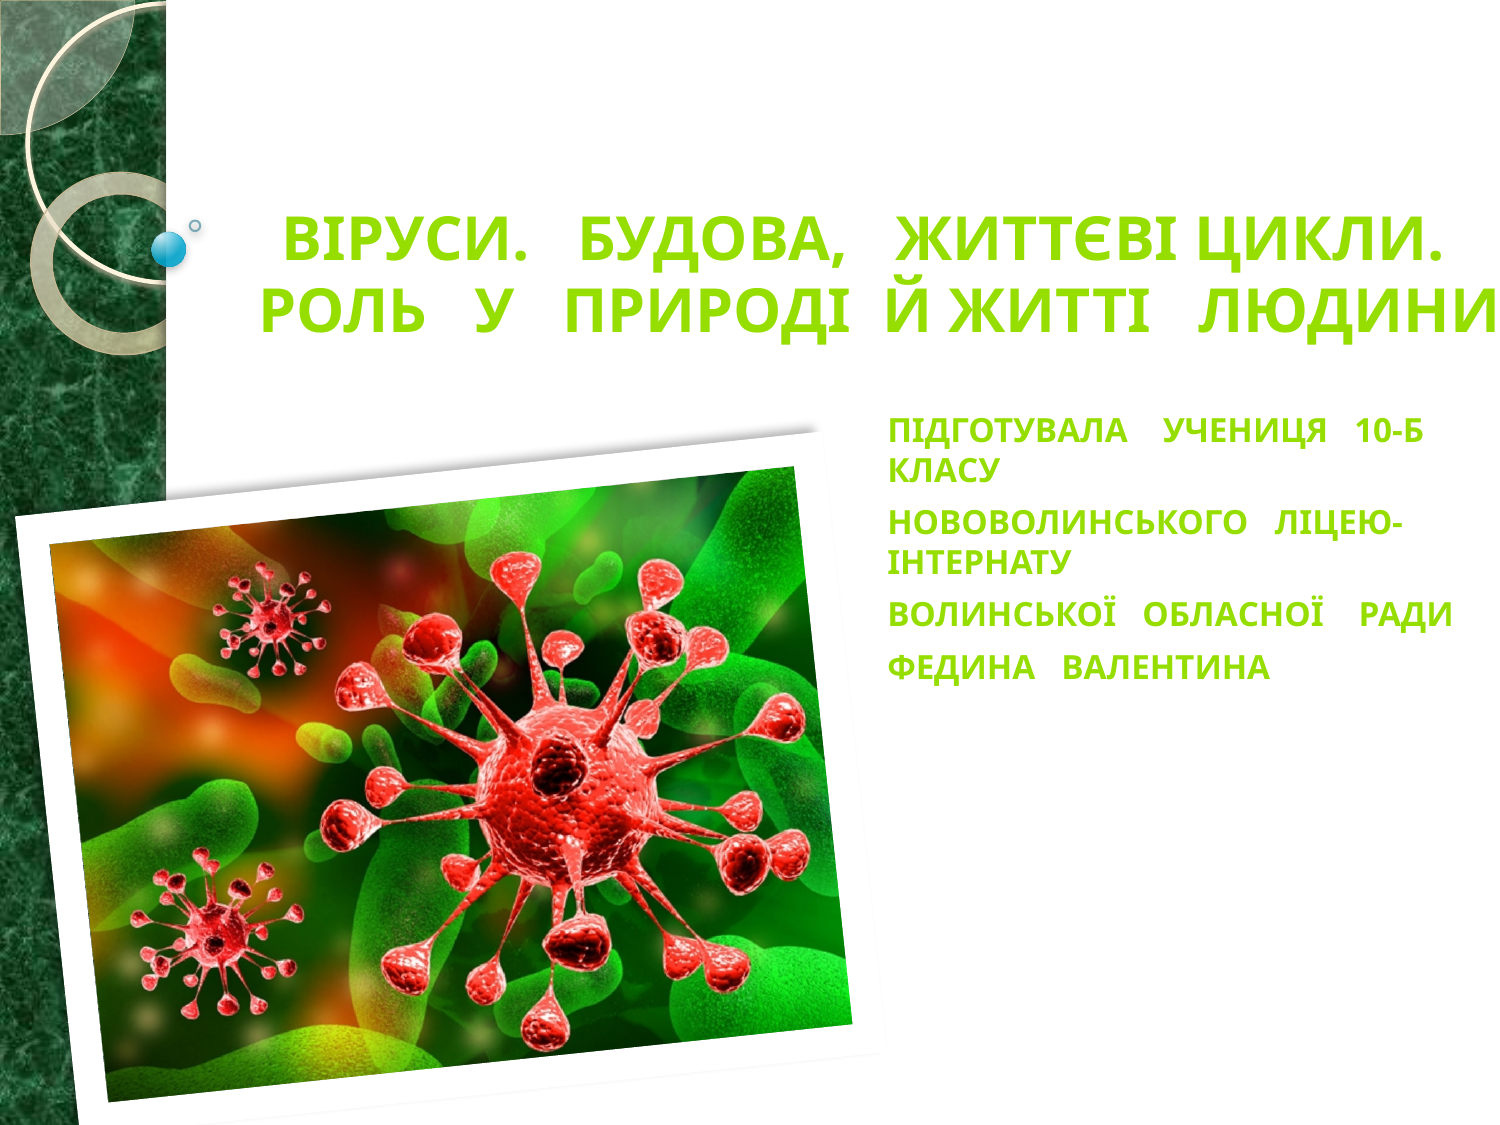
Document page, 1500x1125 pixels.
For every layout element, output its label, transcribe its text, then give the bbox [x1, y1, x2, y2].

picture [32, 13, 160, 207]
picture [155, 258, 163, 264]
title Віруси. Будова, життєві цикли. Роль у природі й житті людини [242, 184, 1500, 426]
picture [0, 134, 852, 1125]
picture [53, 241, 160, 332]
picture [62, 195, 160, 280]
picture [136, 0, 164, 4]
subtitle Підготувала учениця 10-Б класу Нововолинського ліцею-інтернату Волинської обласної ради Федина Валентина [868, 408, 1500, 776]
